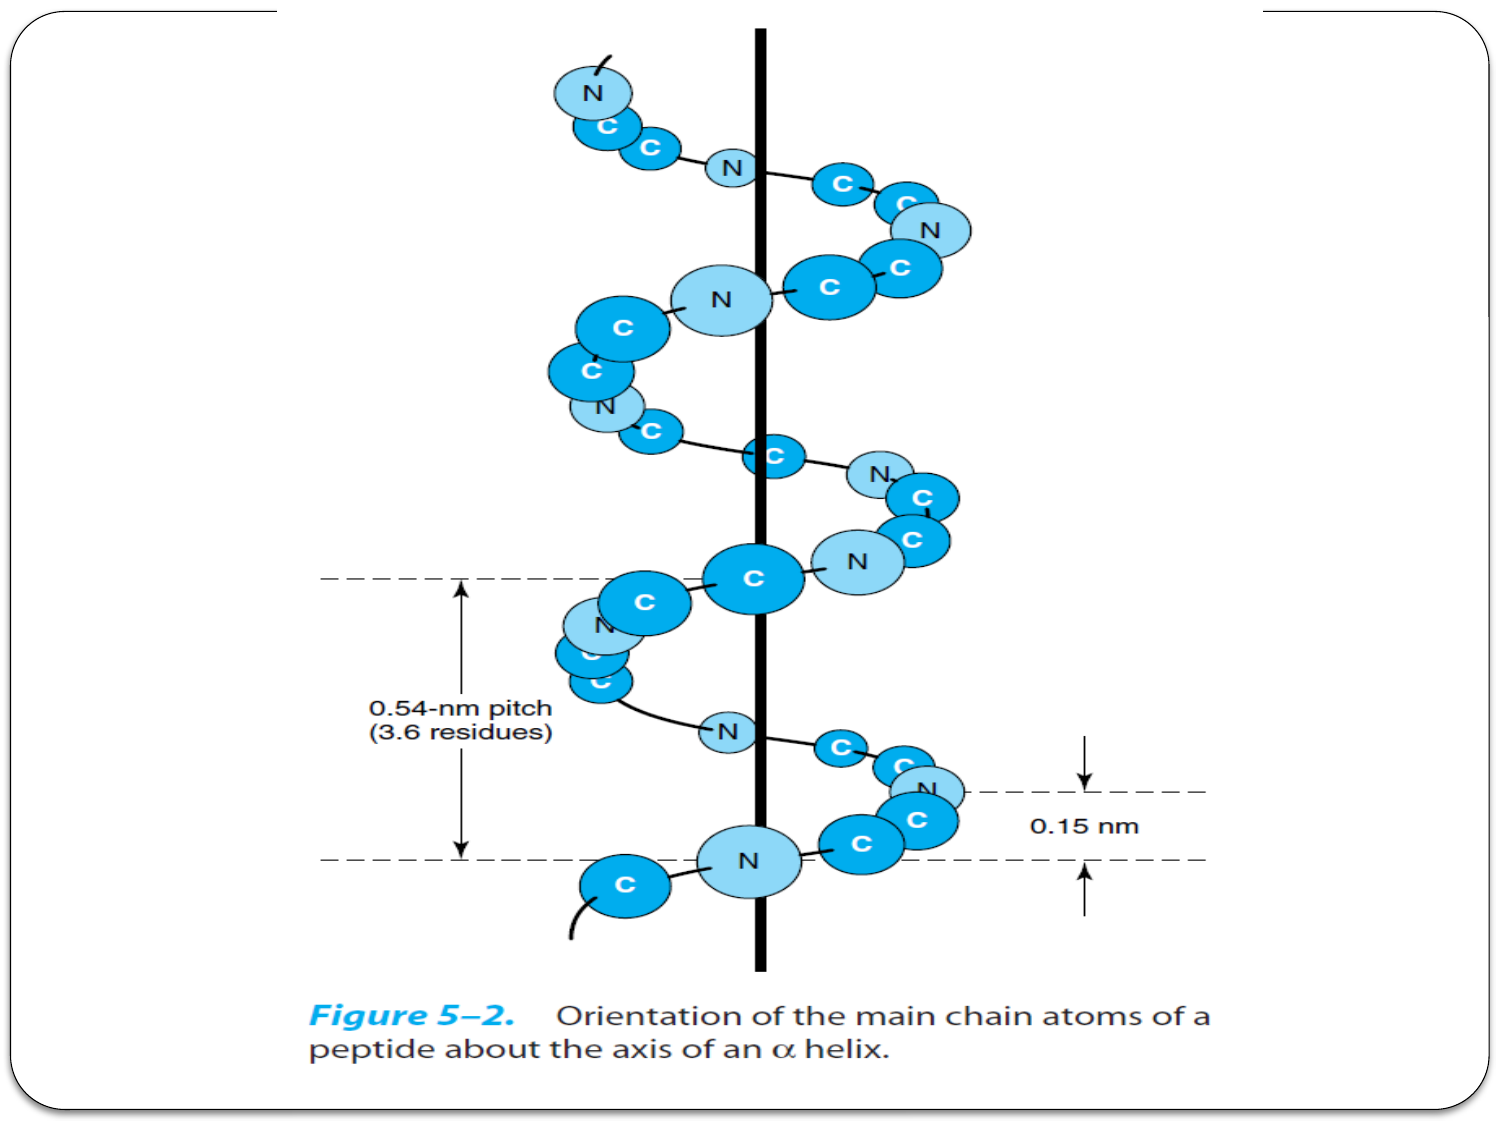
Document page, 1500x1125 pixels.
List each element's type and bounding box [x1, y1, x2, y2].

picture [277, 0, 1263, 1109]
